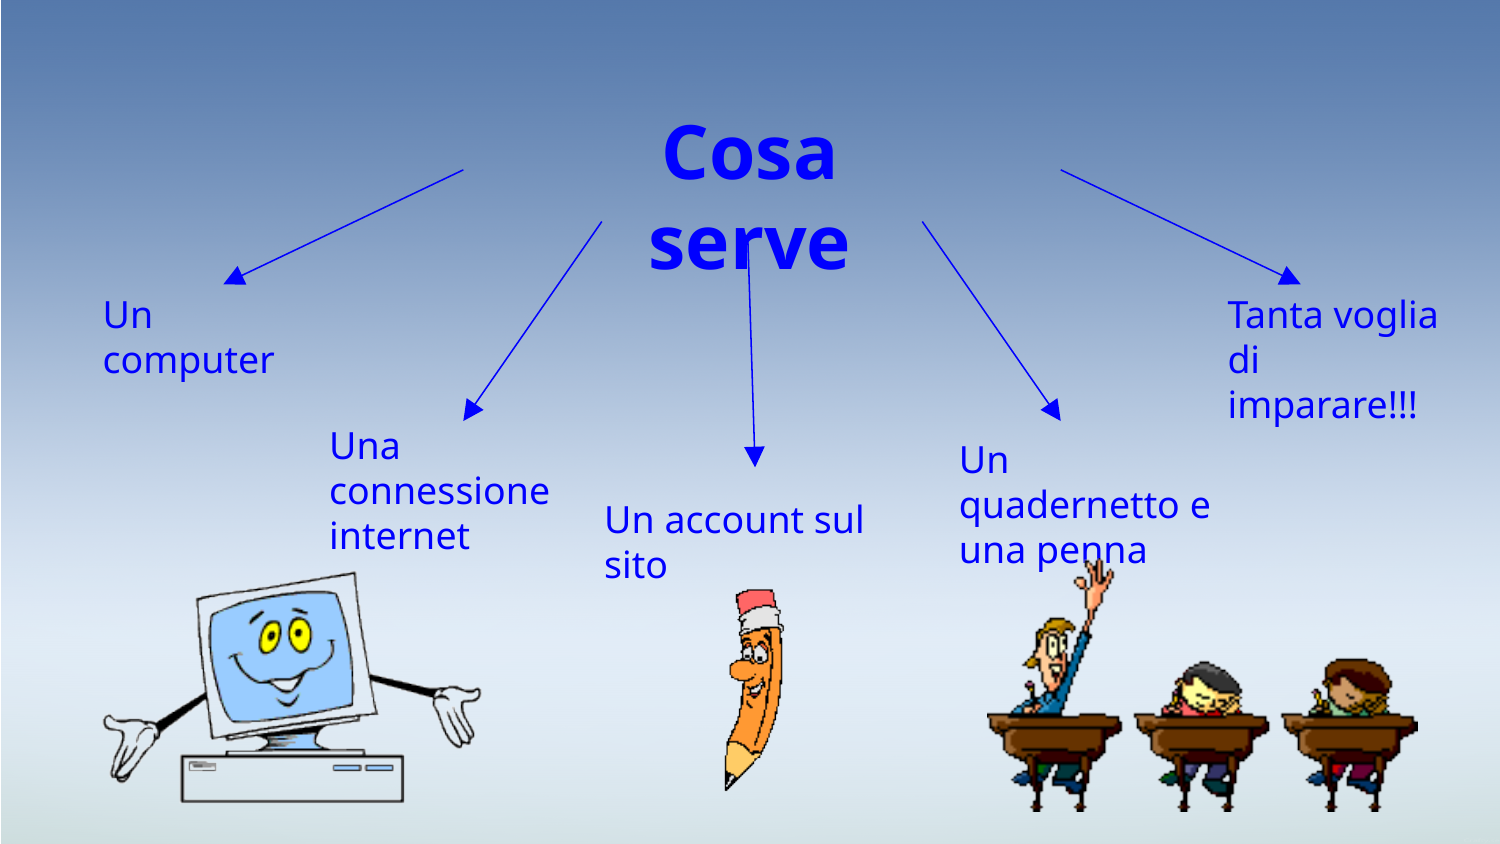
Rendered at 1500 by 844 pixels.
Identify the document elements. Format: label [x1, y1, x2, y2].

picture [1, 0, 1500, 844]
text_box [463, 221, 603, 422]
text_box [1060, 169, 1301, 285]
text_box [747, 234, 756, 468]
text_box [921, 221, 1061, 422]
text_box [223, 169, 464, 285]
